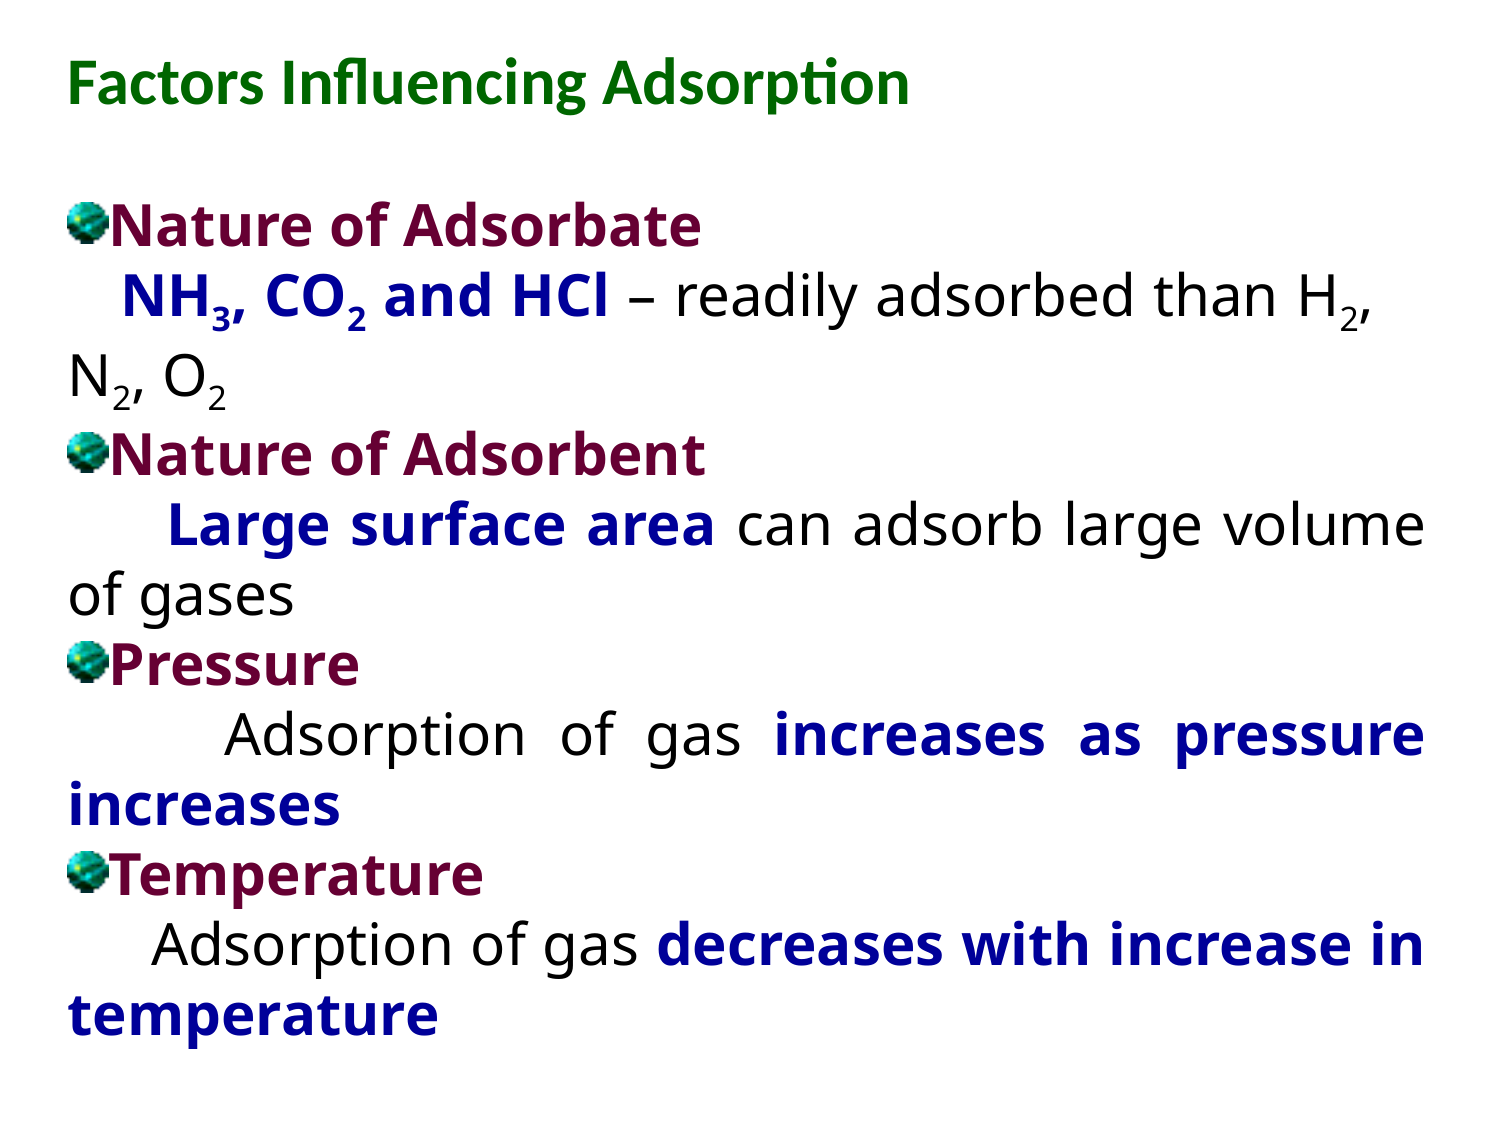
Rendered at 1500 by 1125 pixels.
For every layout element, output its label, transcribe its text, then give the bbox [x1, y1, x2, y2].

text_box Factors Influencing Adsorption Nature of Adsorbate NH3, CO2 and HCl – readily adsorbed than H2, N2, O2 Nature of Adsorbent Large surface area can adsorb large volume of gases Pressure Adsorption of gas increases as pressure increases Temperature Adsorption of gas decreases with increase in temperature [53, 30, 1442, 1055]
picture [67, 202, 109, 244]
picture [67, 641, 109, 683]
picture [67, 432, 109, 473]
picture [67, 851, 109, 893]
